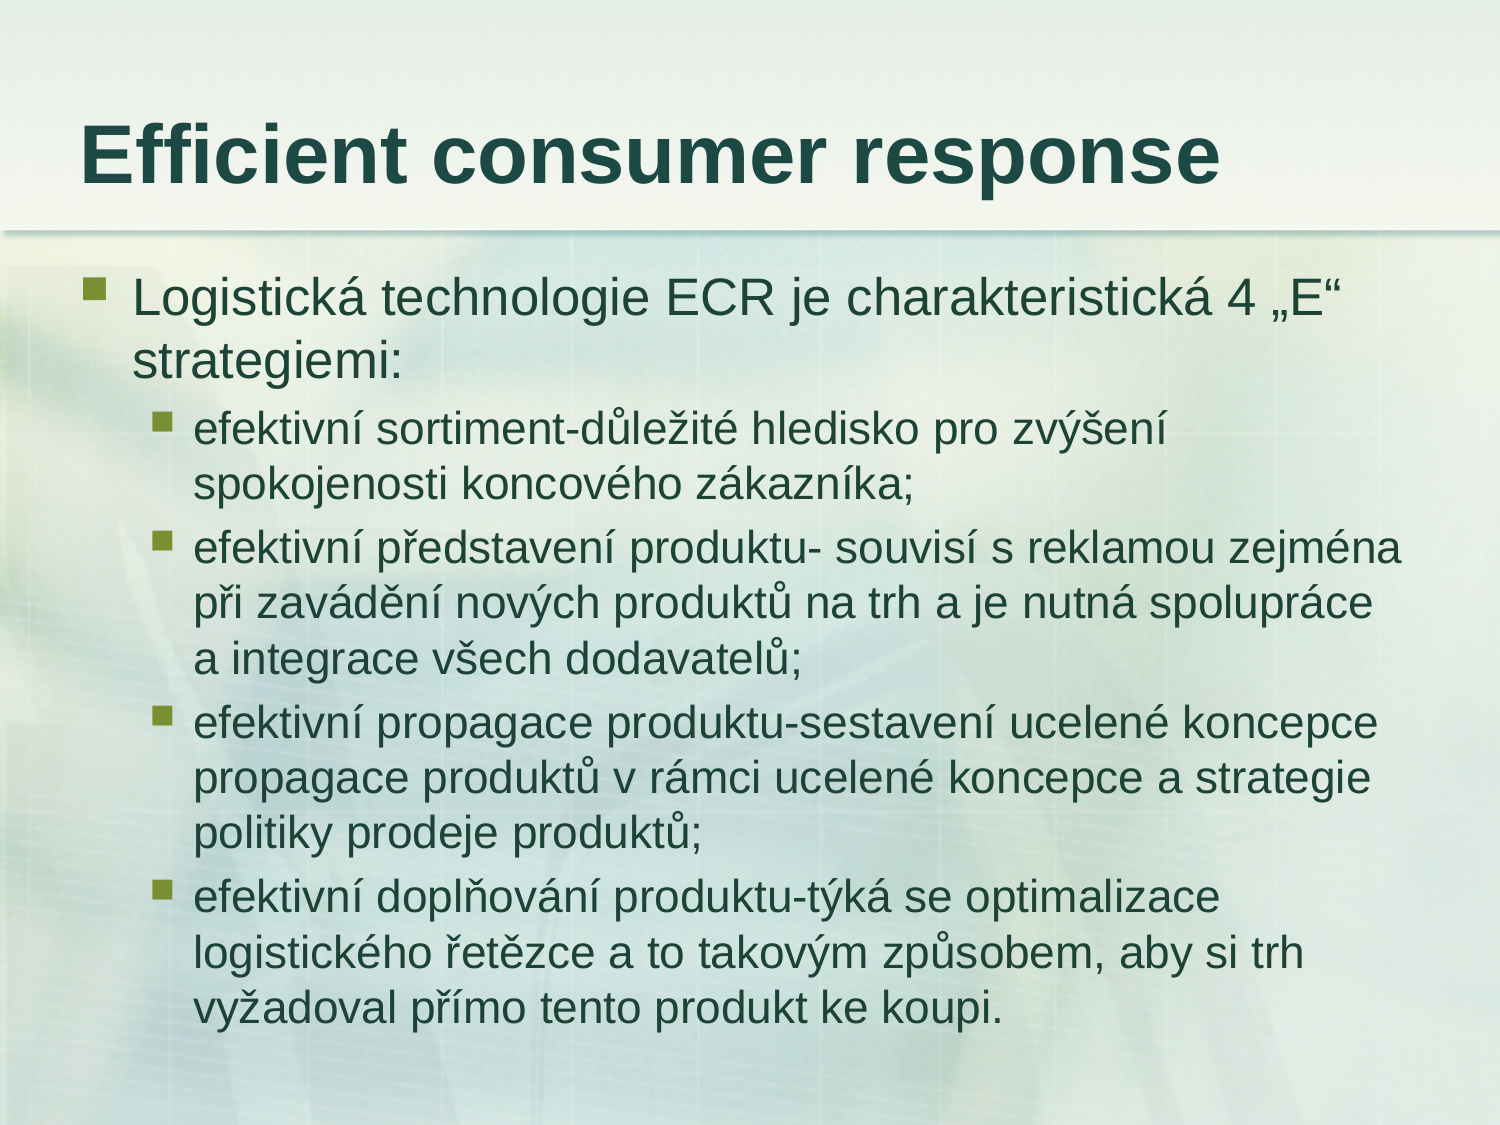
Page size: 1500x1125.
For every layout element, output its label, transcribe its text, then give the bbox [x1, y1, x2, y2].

title Efficient consumer response [64, 78, 1424, 222]
picture [0, 0, 1500, 1125]
list Logistická technologie ECR je charakteristická 4 „E“ strategiemi: efektivní sortiment-důležité hledisko pro zvýšení spokojenosti koncového zákazníka; efektivní představení produktu- souvisí s reklamou zejména při zavádění nových produktů na trh a je nutná spolupráce a integrace všech dodavatelů; efektivní propagace produktu-sestavení ucelené koncepce propagace produktů v rámci ucelené koncepce a strategie politiky prodeje produktů; efektivní doplňování produktu-týká se optimalizace logistického řetězce a to takovým způsobem, aby si trh vyžadoval přímo tento produkt ke koupi. [64, 255, 1424, 1047]
